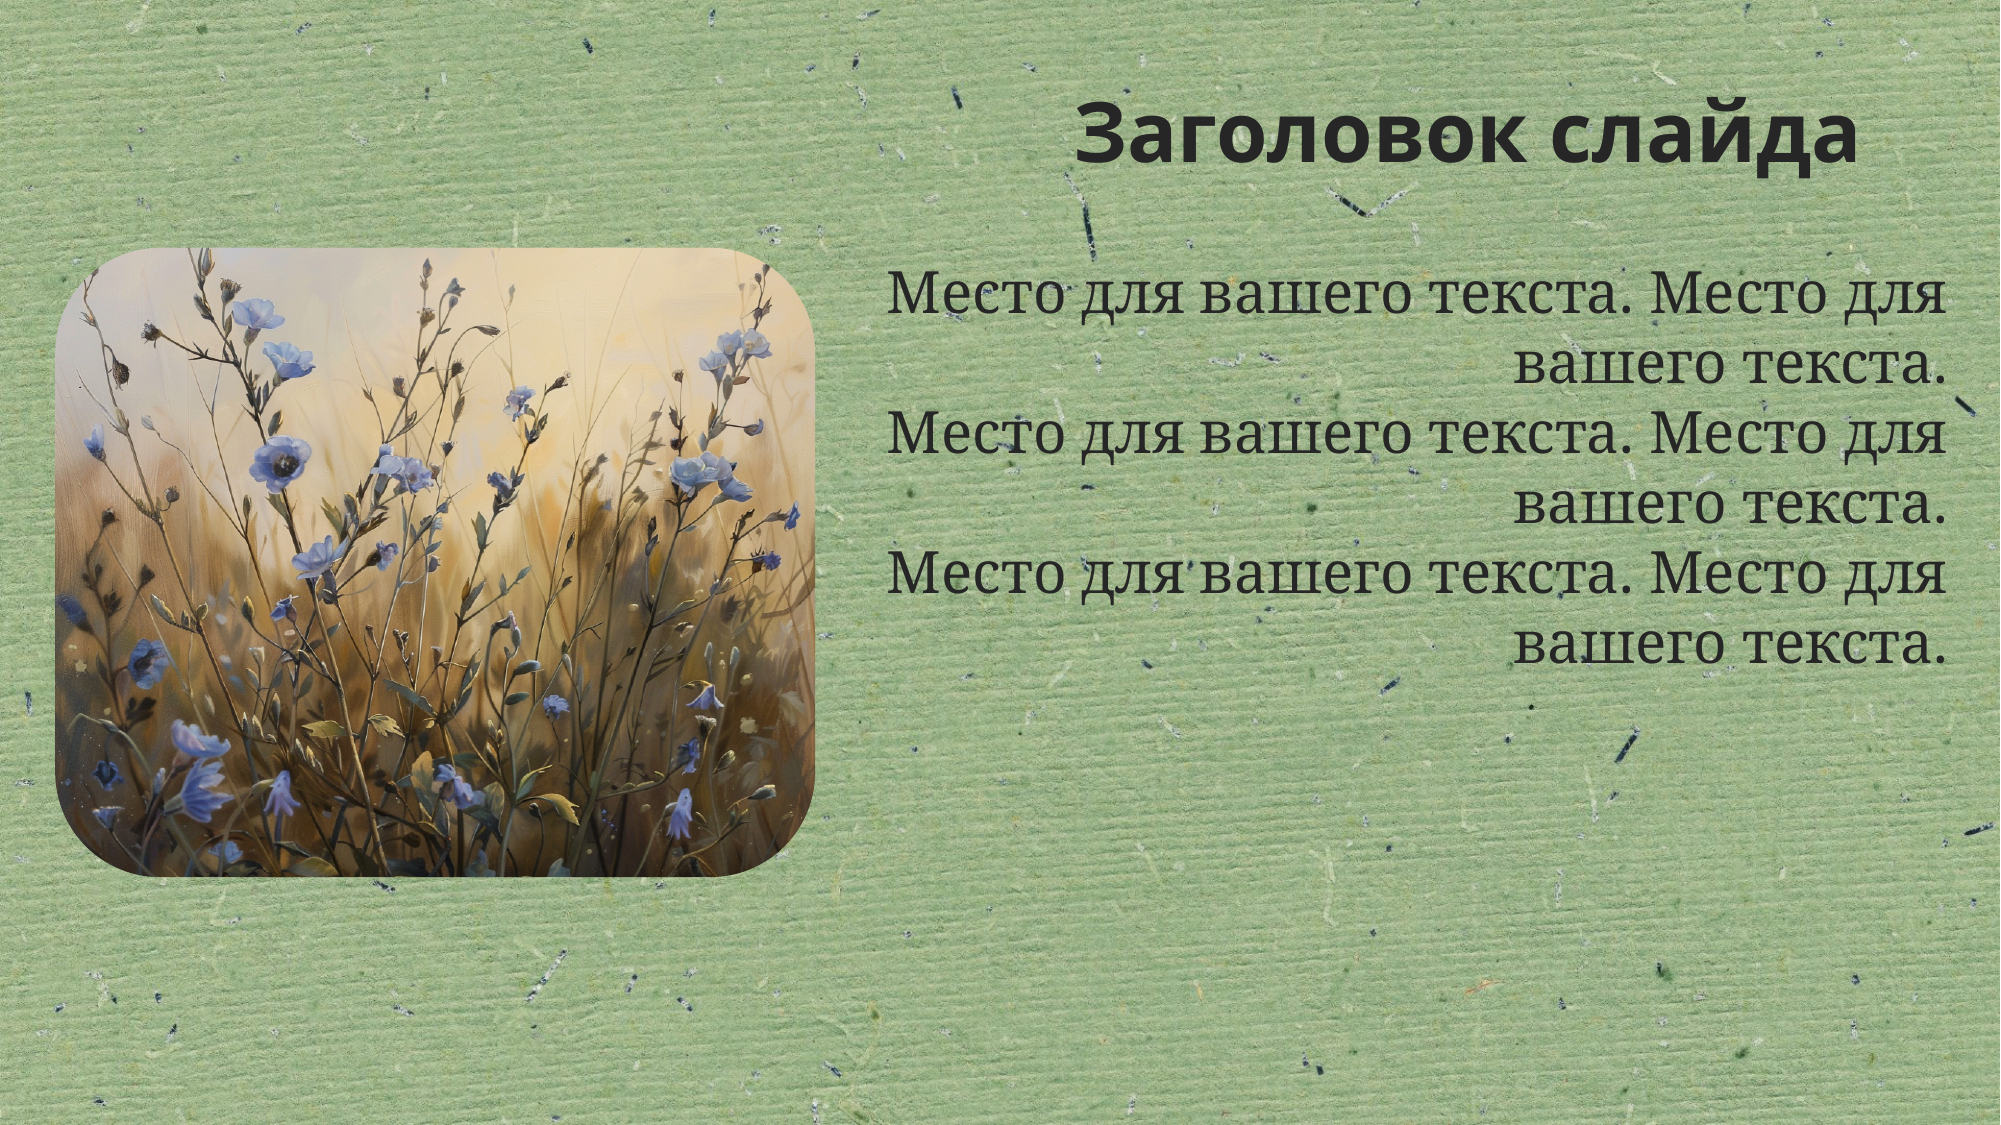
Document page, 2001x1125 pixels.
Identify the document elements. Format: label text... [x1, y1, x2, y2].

picture [55, 247, 816, 878]
text_box Место для вашего текста. Место для вашего текста. Место для вашего текста. Место для вашего текста. Место для вашего текста. Место для вашего текста. [827, 247, 1963, 753]
text_box Заголовок слайда [1058, 83, 1963, 247]
